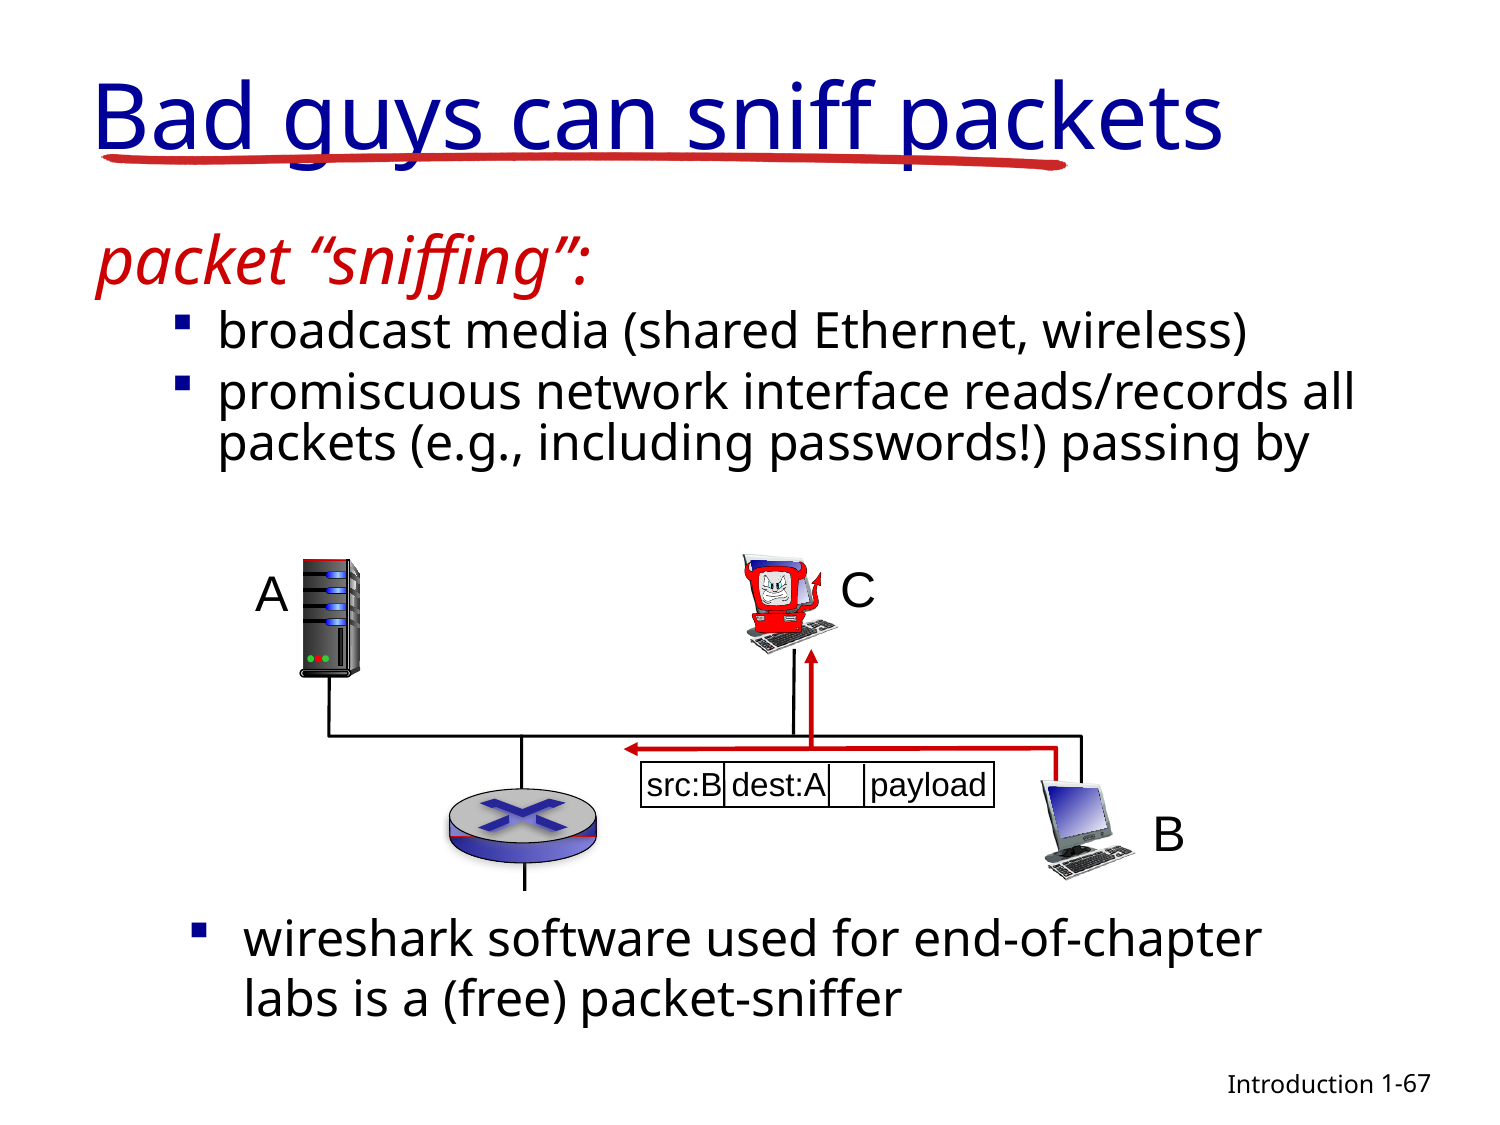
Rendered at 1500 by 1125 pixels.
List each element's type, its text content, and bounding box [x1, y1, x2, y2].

text_box [623, 742, 1057, 786]
title Bad guys can sniff packets [75, 18, 1351, 207]
text_box A [240, 553, 304, 629]
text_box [628, 755, 1006, 811]
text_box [449, 788, 597, 864]
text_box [299, 559, 361, 677]
list packet “sniffing”: broadcast media (shared Ethernet, wireless) promiscuous network interface reads/records all packets (e.g., including passwords!) passing by [80, 222, 1406, 466]
text_box [812, 736, 1082, 774]
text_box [739, 549, 861, 662]
text_box B [1162, 793, 1201, 869]
text_box [328, 675, 811, 747]
picture [97, 147, 1079, 177]
picture [743, 560, 822, 634]
footer Introduction [914, 1060, 1391, 1109]
slide_number 1-67 [1365, 1059, 1477, 1106]
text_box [1036, 775, 1158, 888]
text_box wireshark software used for end-of-chapter labs is a (free) packet-sniffer [97, 898, 1373, 1050]
text_box C [861, 549, 891, 625]
